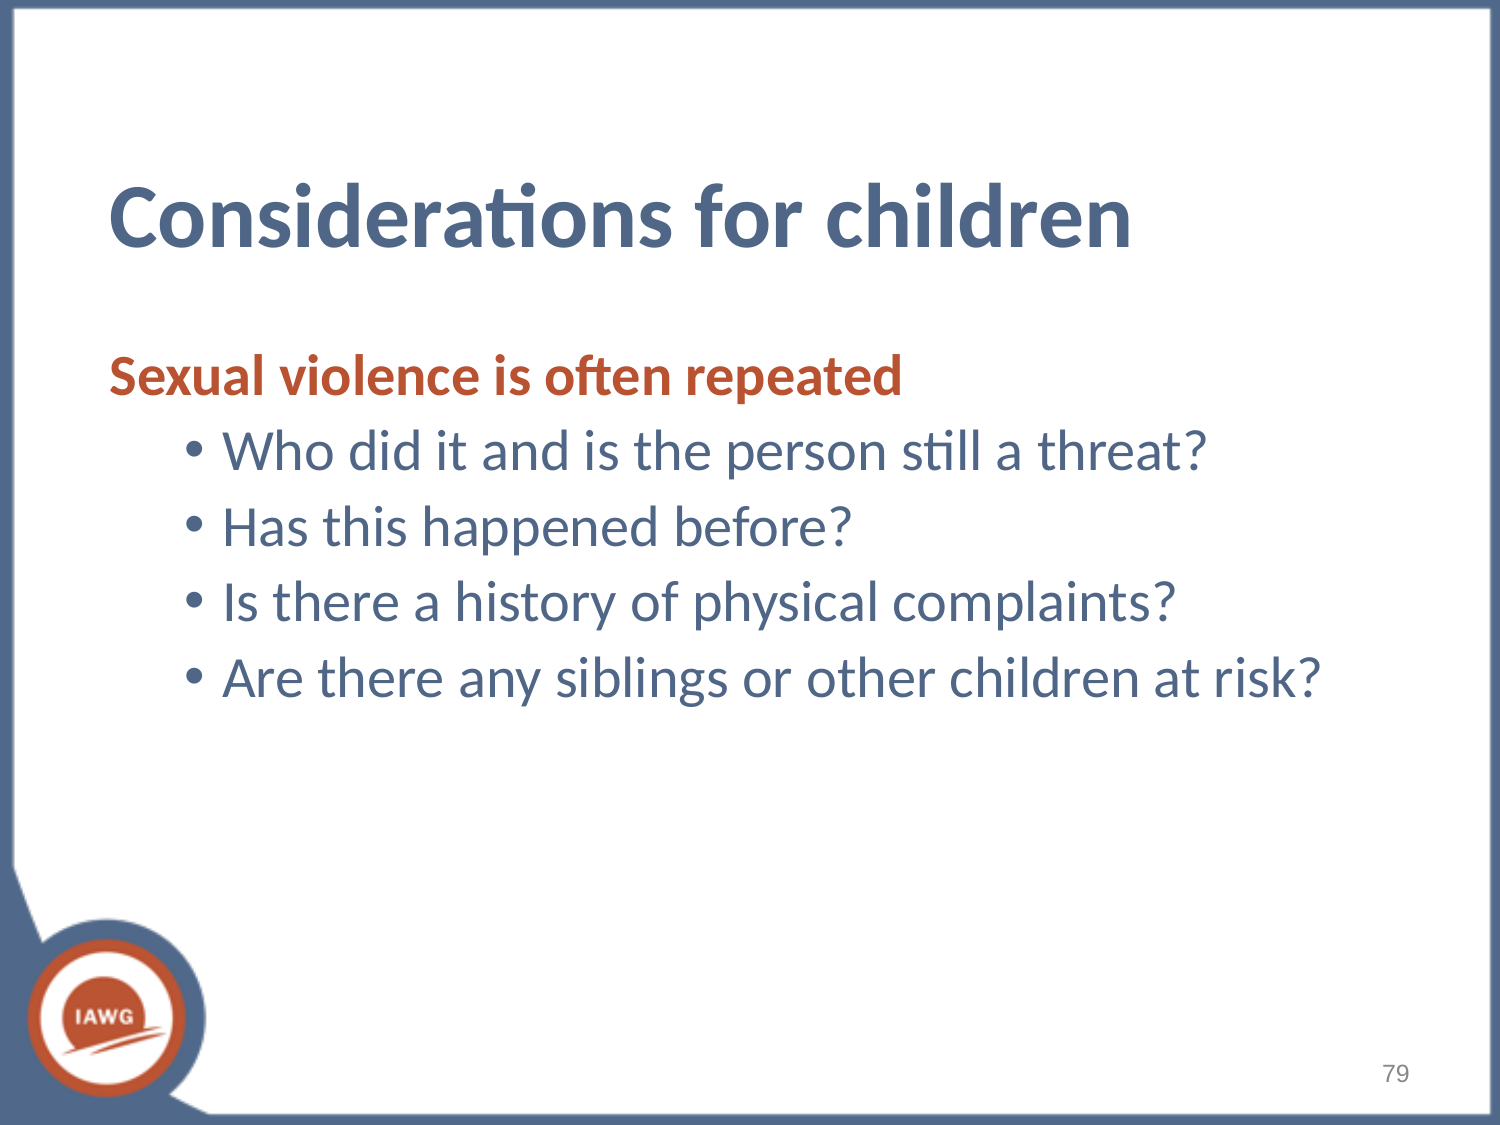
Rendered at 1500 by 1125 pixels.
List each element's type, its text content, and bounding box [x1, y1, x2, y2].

slide_number 79 [1074, 1042, 1425, 1103]
title Considerations for children [94, 124, 1445, 312]
list Sexual violence is often repeated Who did it and is the person still a threat? Has this happened before? Is there a history of physical complaints? Are there any siblings or other children at risk? [94, 337, 1445, 1080]
picture [0, 0, 1500, 1125]
